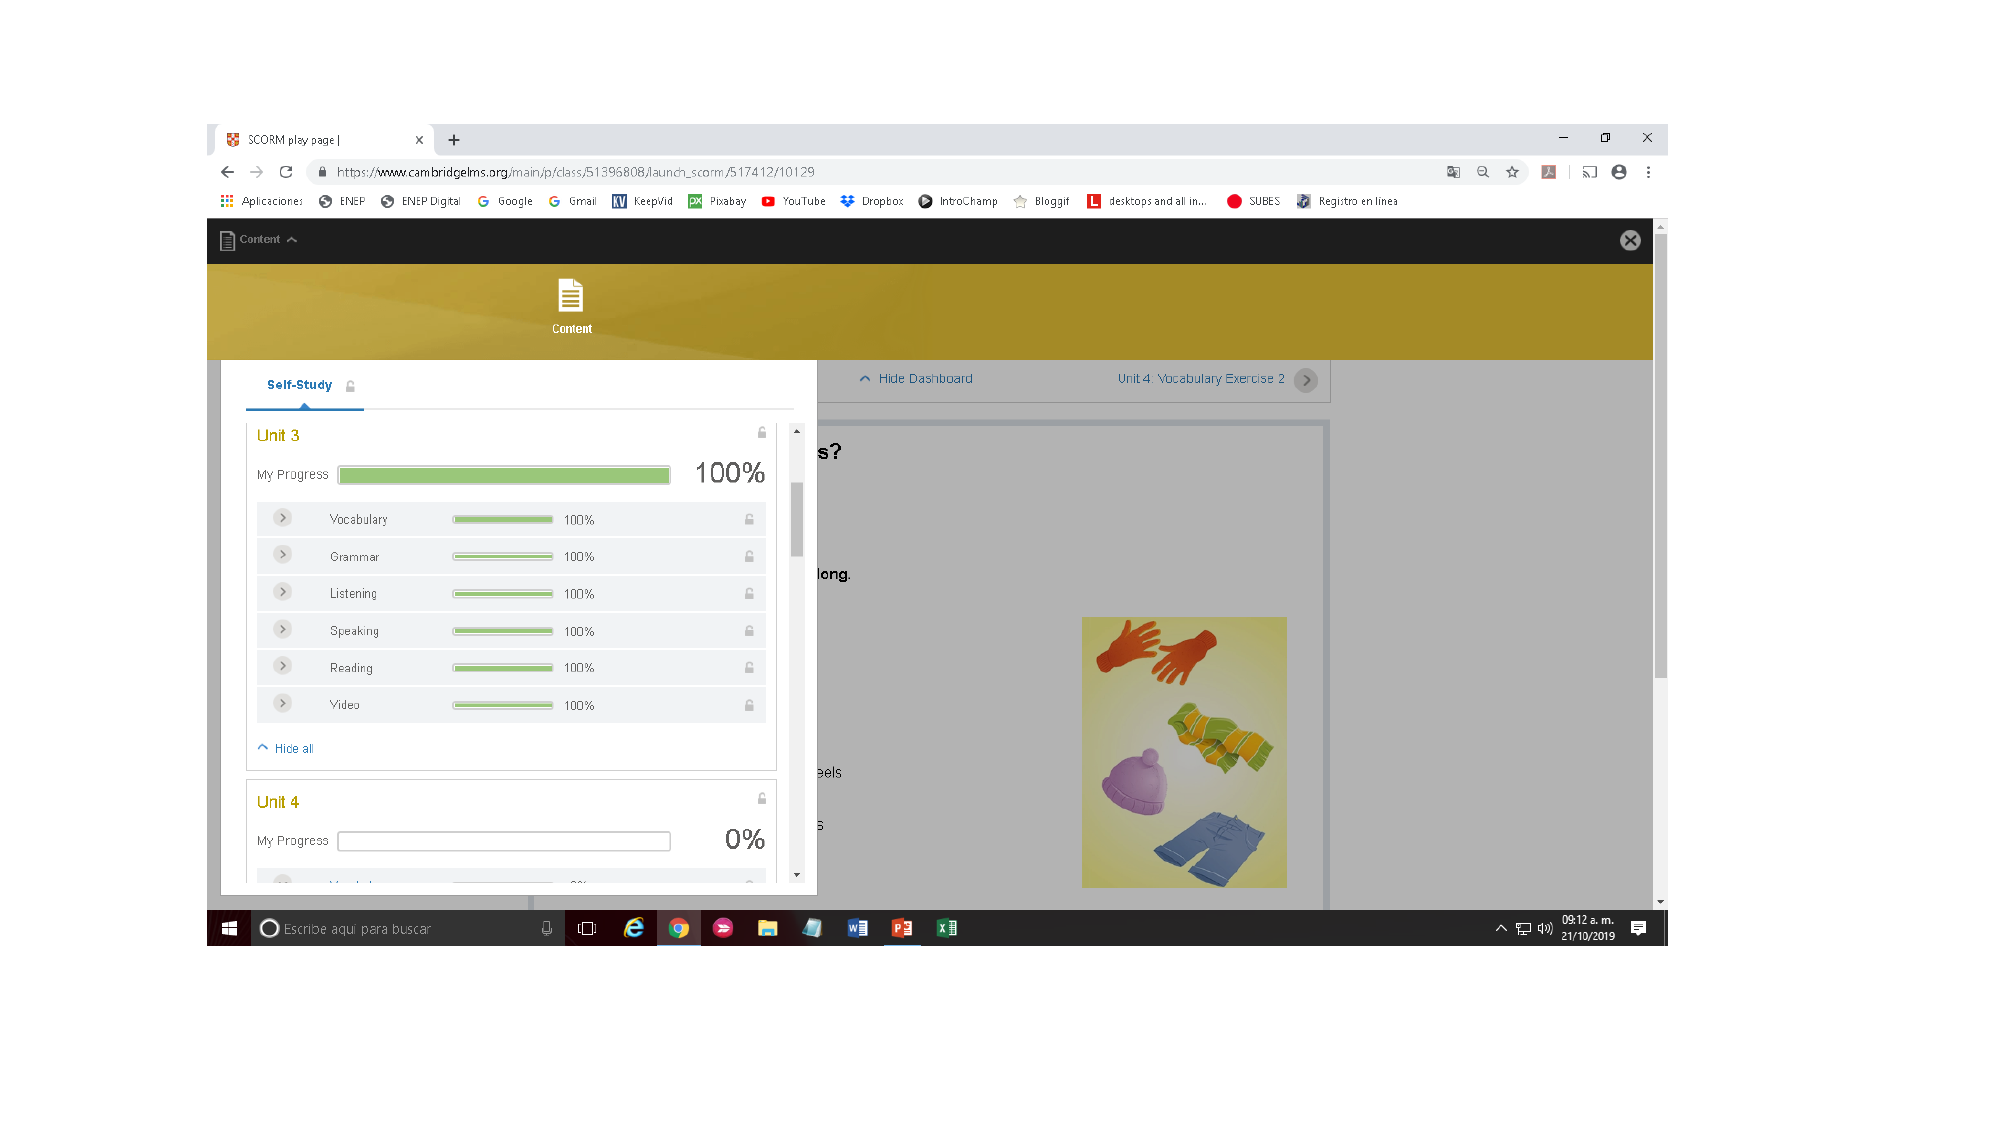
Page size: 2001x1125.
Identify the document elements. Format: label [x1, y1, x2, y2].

picture [207, 124, 1668, 946]
